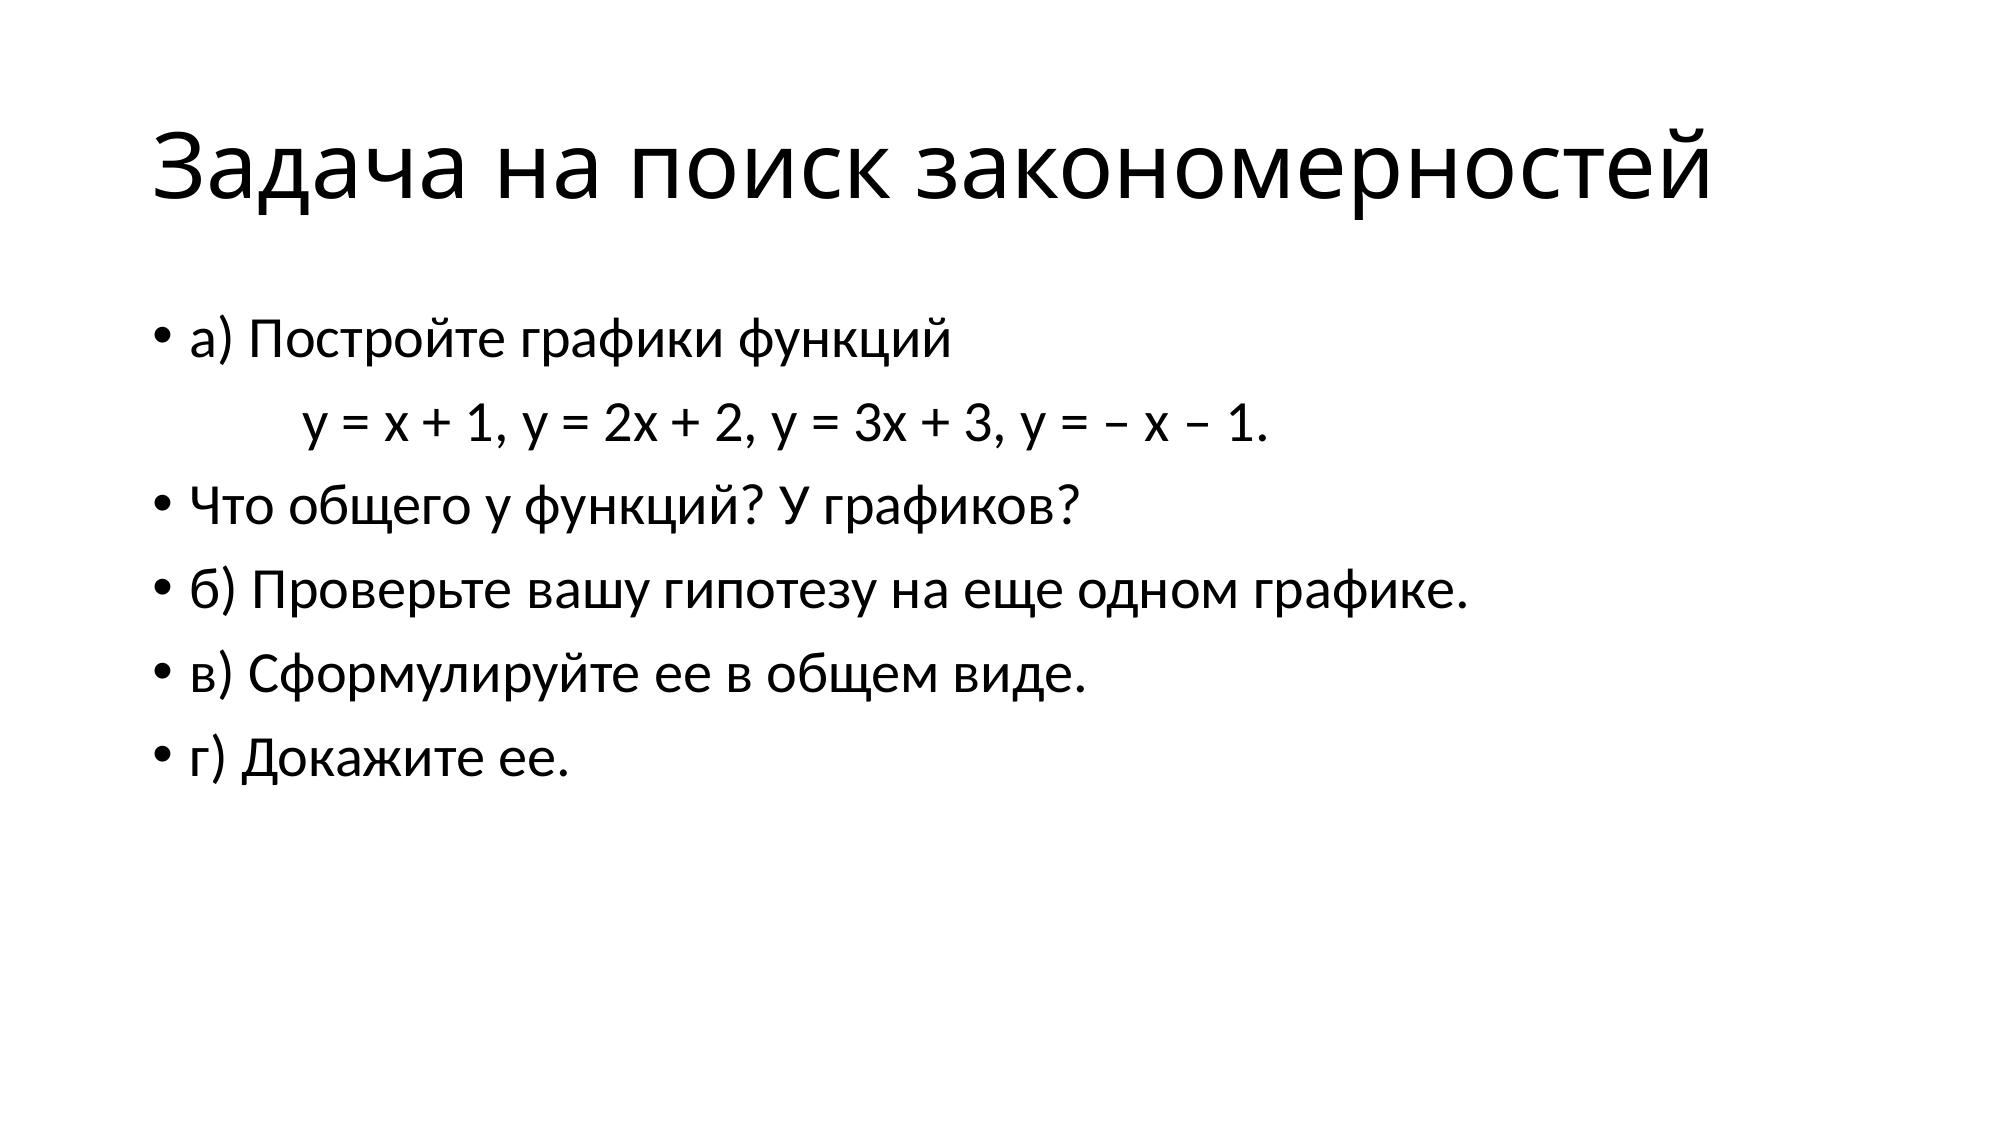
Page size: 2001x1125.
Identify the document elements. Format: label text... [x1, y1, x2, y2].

title Задача на поиск закономерностей [137, 59, 1863, 278]
list а) Постройте графики функций y = x + 1, y = 2x + 2, y = 3x + 3, y = – x – 1. Что общего у функций? У графиков? б) Проверьте вашу гипотезу на еще одном графике. в) Сформулируйте ее в общем виде. г) Докажите ее. [137, 299, 1863, 1014]
